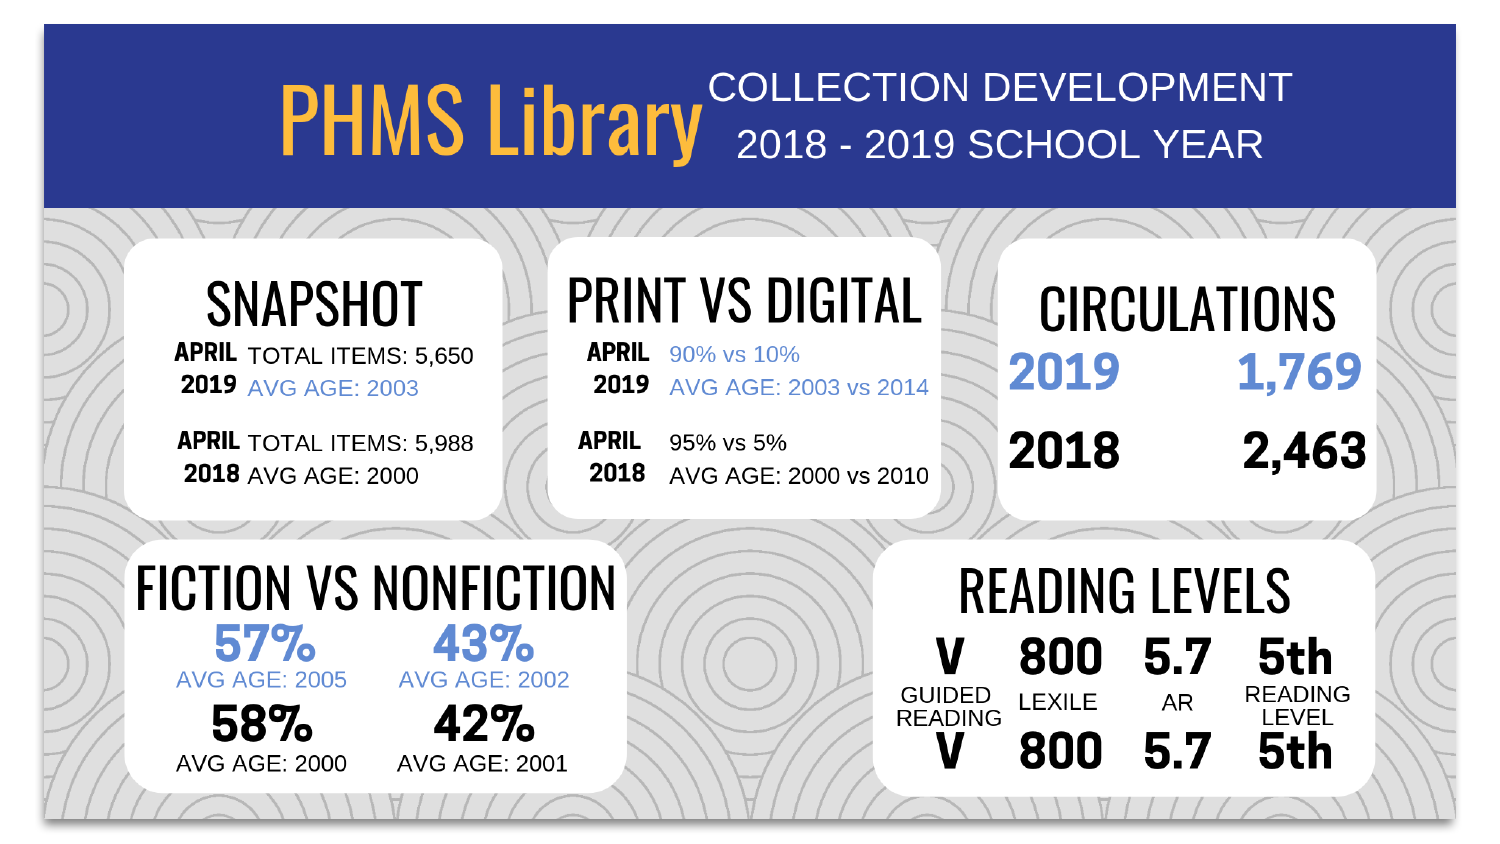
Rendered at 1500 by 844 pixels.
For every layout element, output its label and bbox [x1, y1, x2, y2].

picture [44, 24, 1456, 819]
